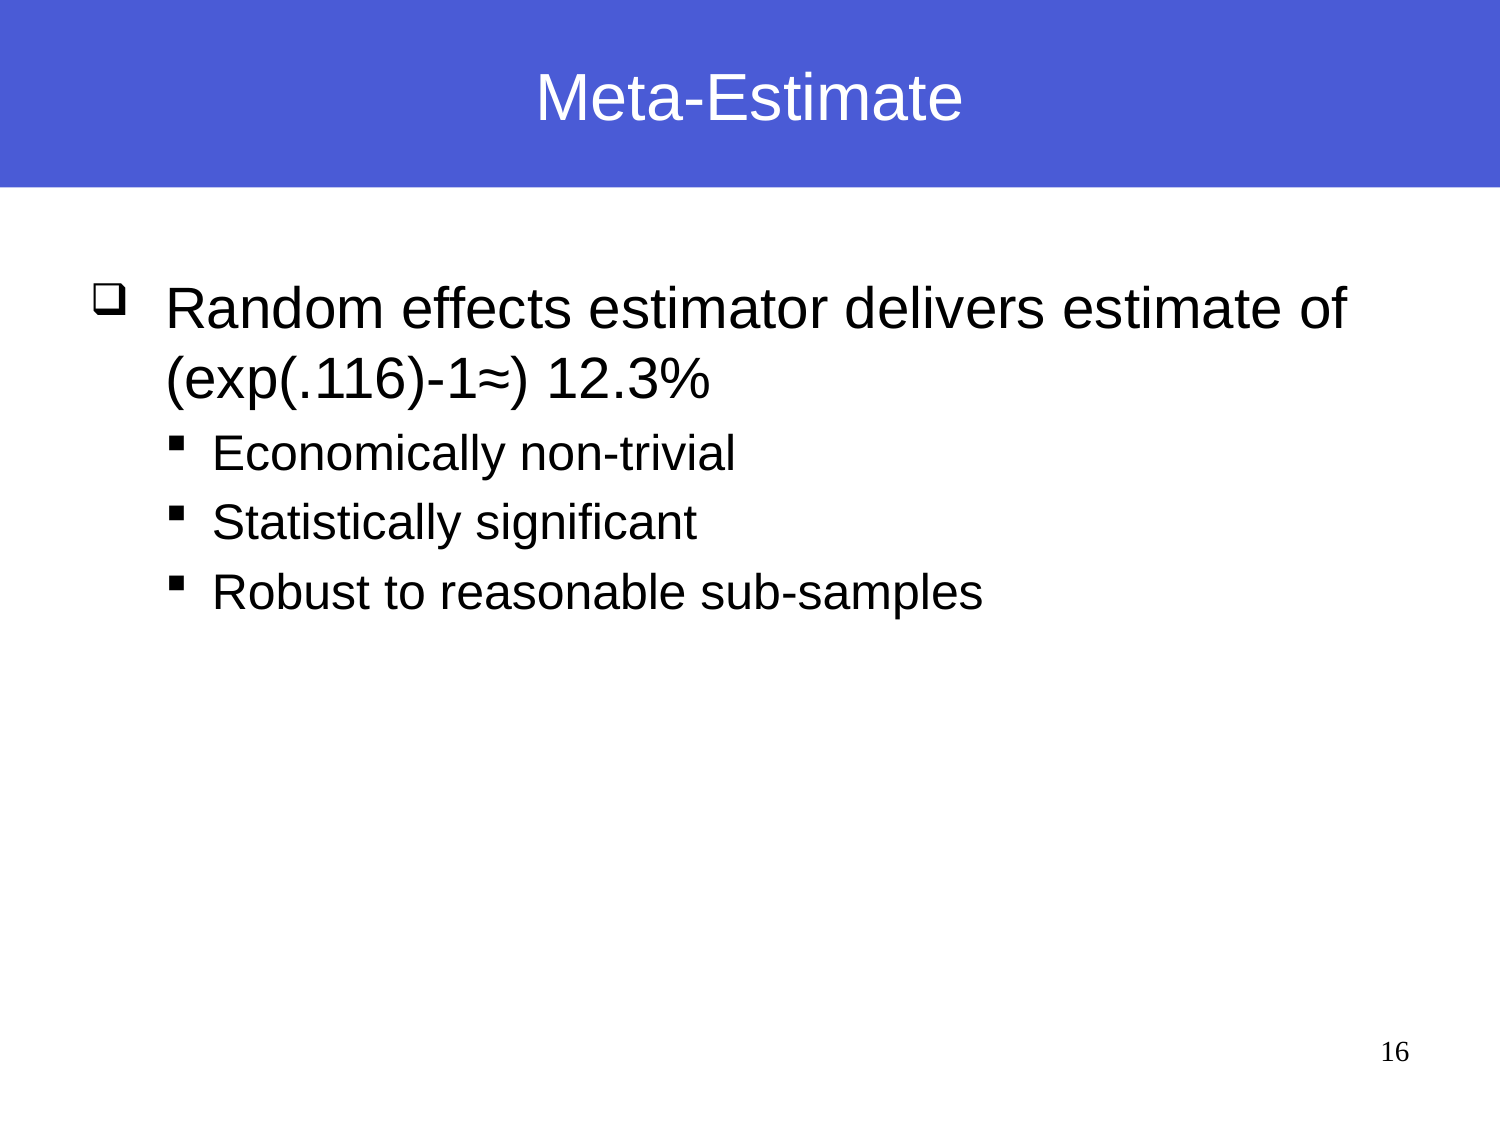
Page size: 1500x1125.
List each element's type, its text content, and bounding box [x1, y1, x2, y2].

slide_number 16 [1074, 1024, 1426, 1103]
title Meta-Estimate [0, 0, 1500, 188]
list Random effects estimator delivers estimate of (exp(.116)-1≈) 12.3% Economically non-trivial Statistically significant Robust to reasonable sub-samples [74, 262, 1426, 1006]
